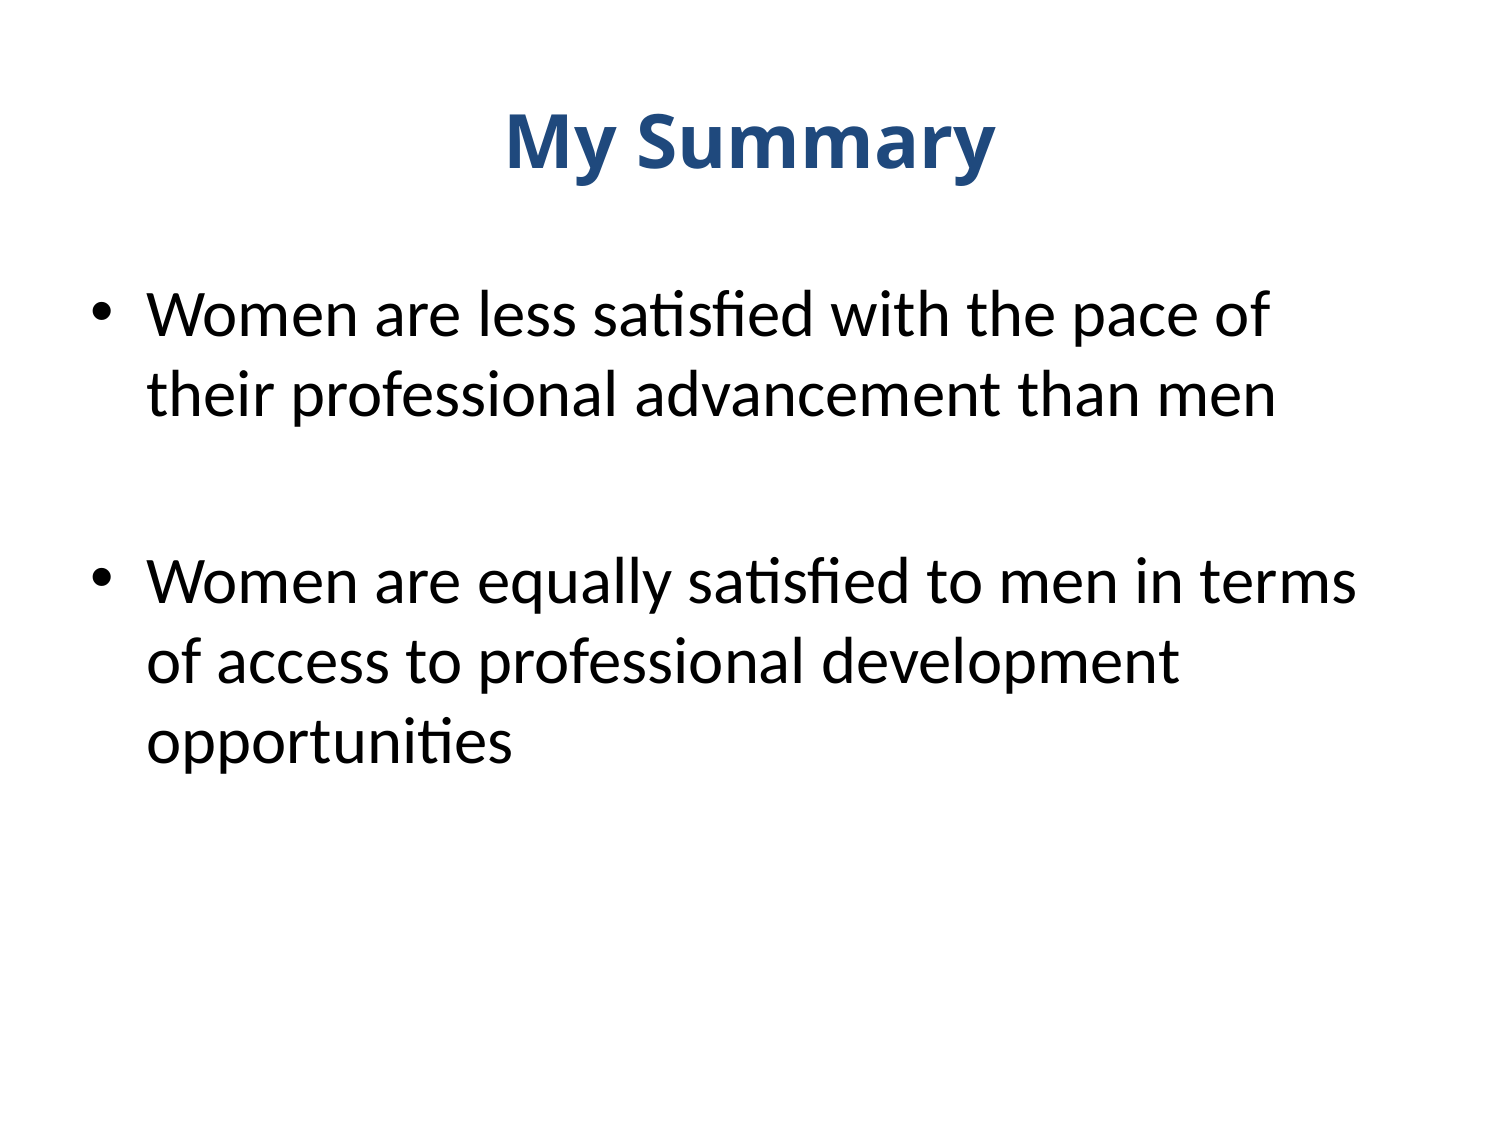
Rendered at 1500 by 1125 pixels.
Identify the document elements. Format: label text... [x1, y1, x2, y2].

title My Summary [75, 45, 1425, 233]
list Women are less satisfied with the pace of their professional advancement than men Women are equally satisfied to men in terms of access to professional development opportunities [75, 262, 1425, 1005]
